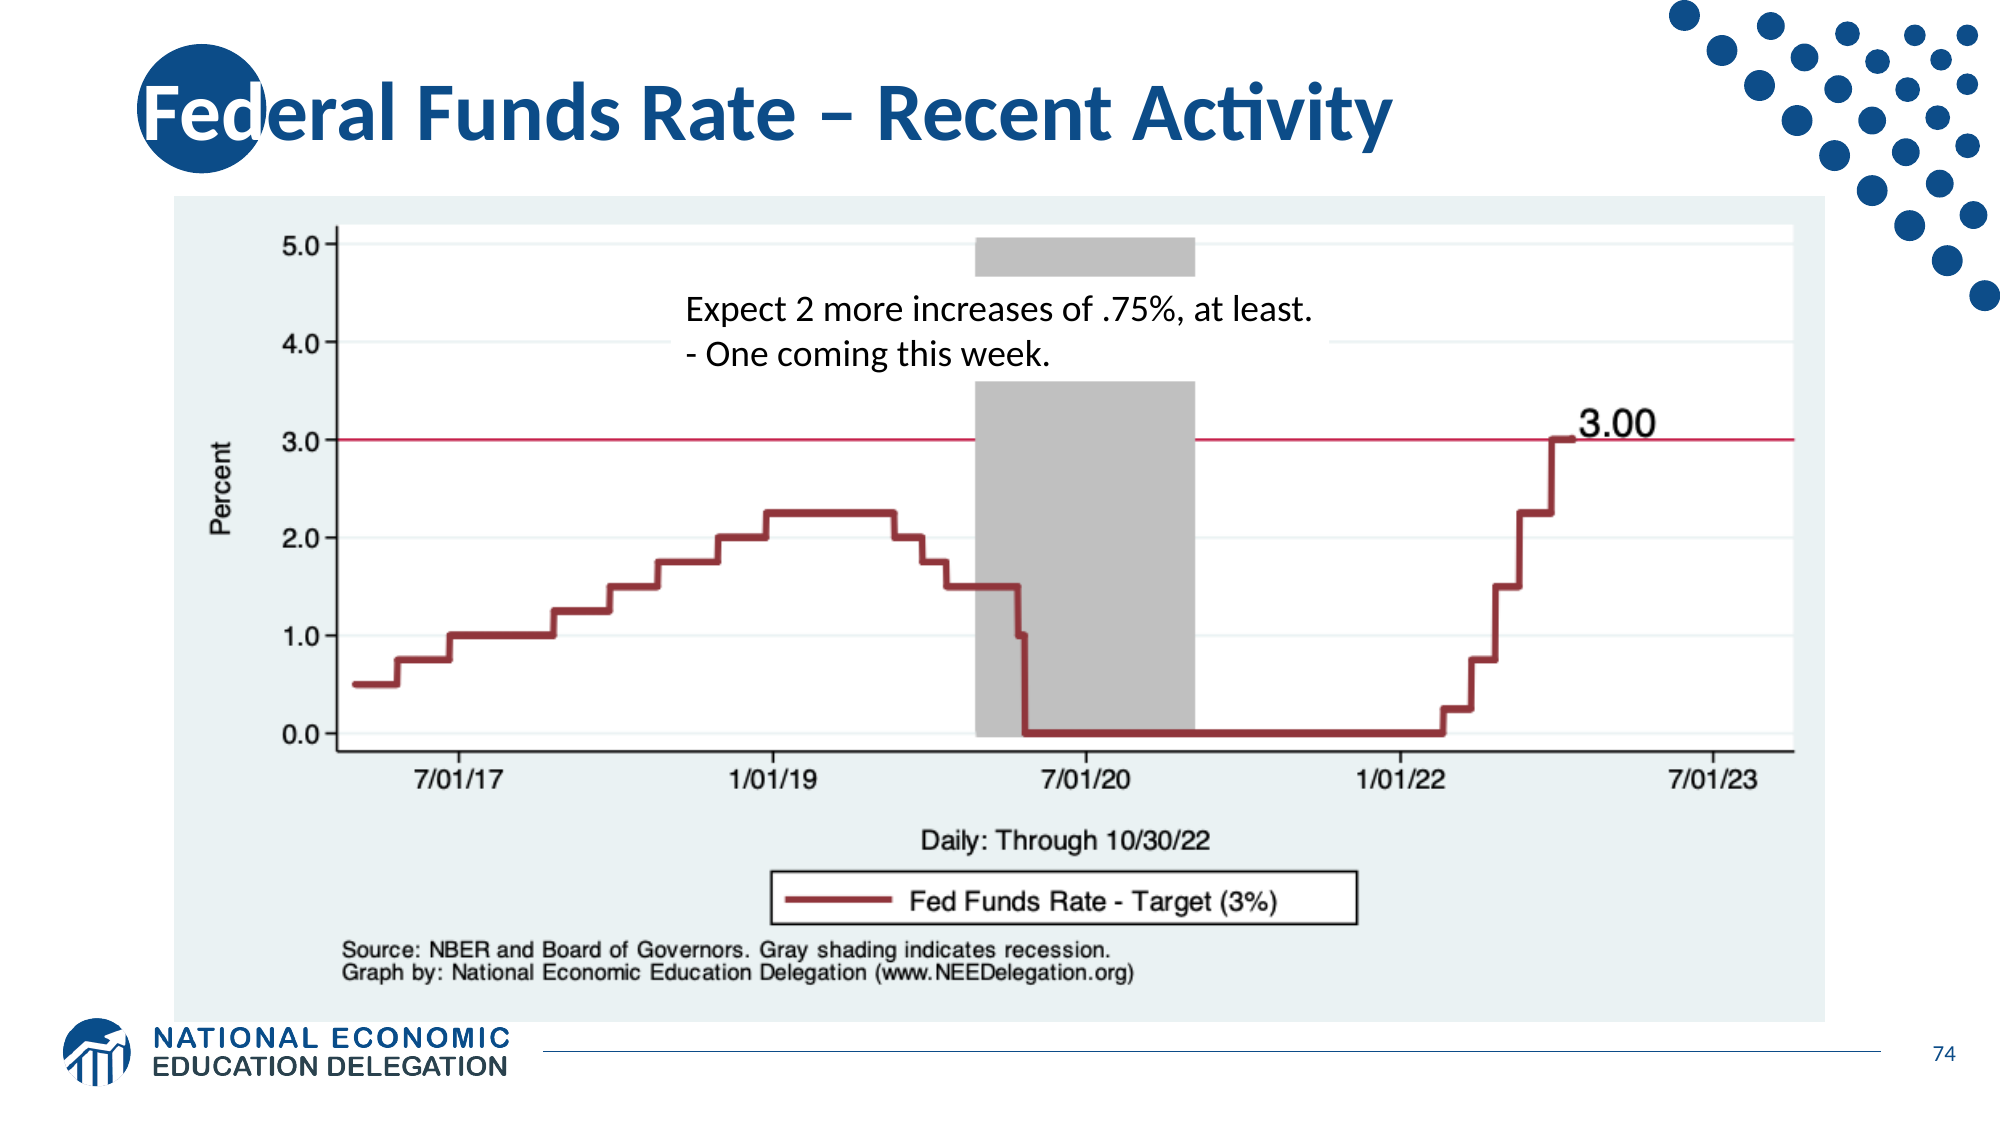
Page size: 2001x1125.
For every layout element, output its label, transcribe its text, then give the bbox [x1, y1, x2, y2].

picture [55, 1013, 520, 1091]
title Federal Funds Rate – Recent Activity [127, 4, 1853, 223]
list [174, 196, 1825, 1022]
slide_number 74 [1521, 1022, 1972, 1082]
